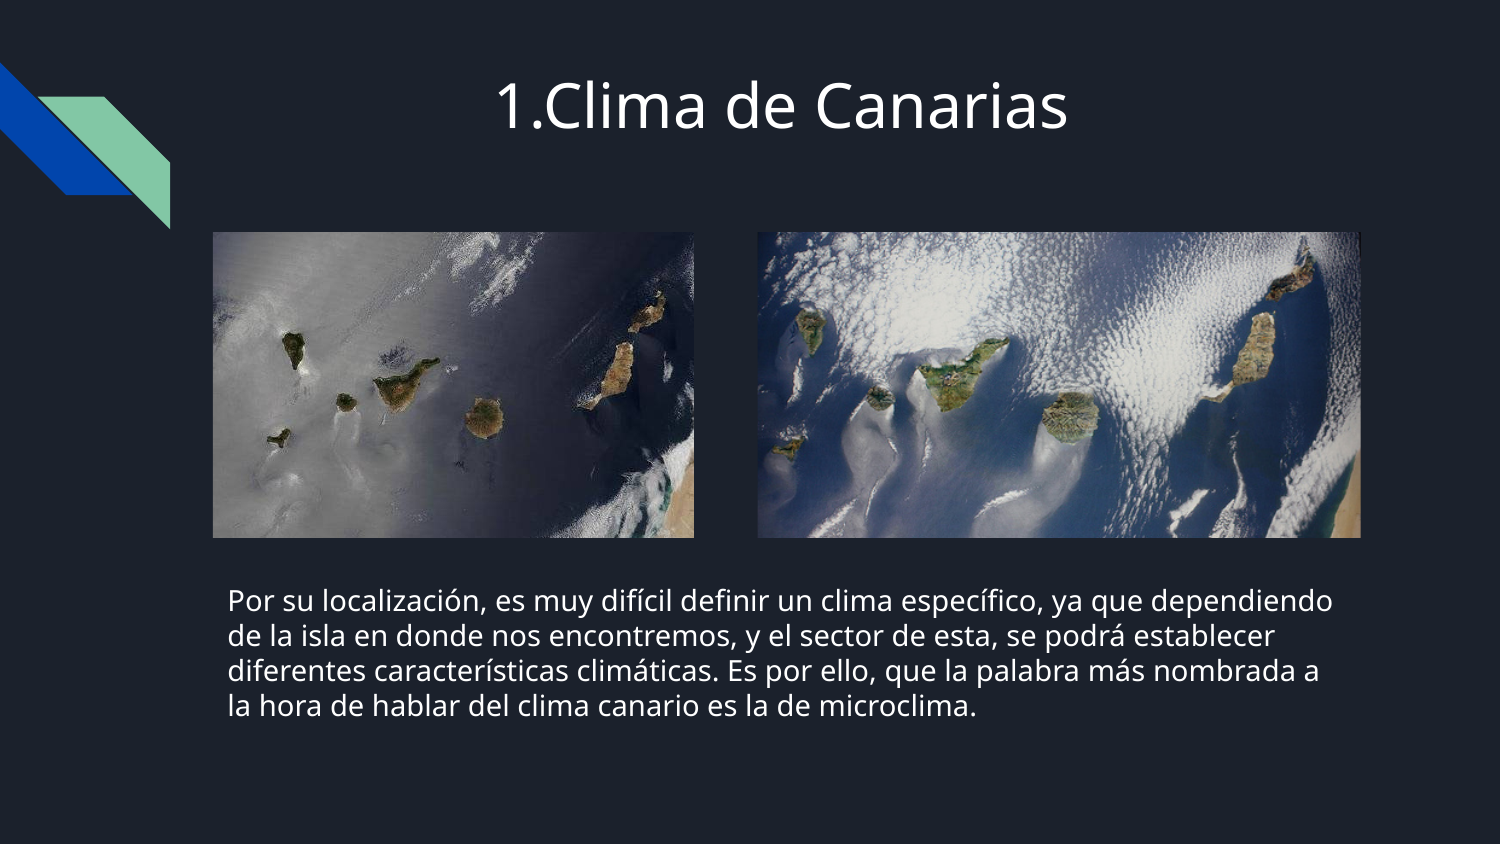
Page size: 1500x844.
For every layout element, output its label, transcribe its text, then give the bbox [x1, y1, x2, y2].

picture [212, 232, 695, 538]
text_box Por su localización, es muy difícil definir un clima específico, ya que dependiendo de la isla en donde nos encontremos, y el sector de esta, se podrá establecer diferentes características climáticas. Es por ello, que la palabra más nombrada a la hora de hablar del clima canario es la de microclima. [212, 575, 1361, 730]
title 1.Clima de Canarias [212, 50, 1368, 201]
picture [757, 232, 1361, 538]
